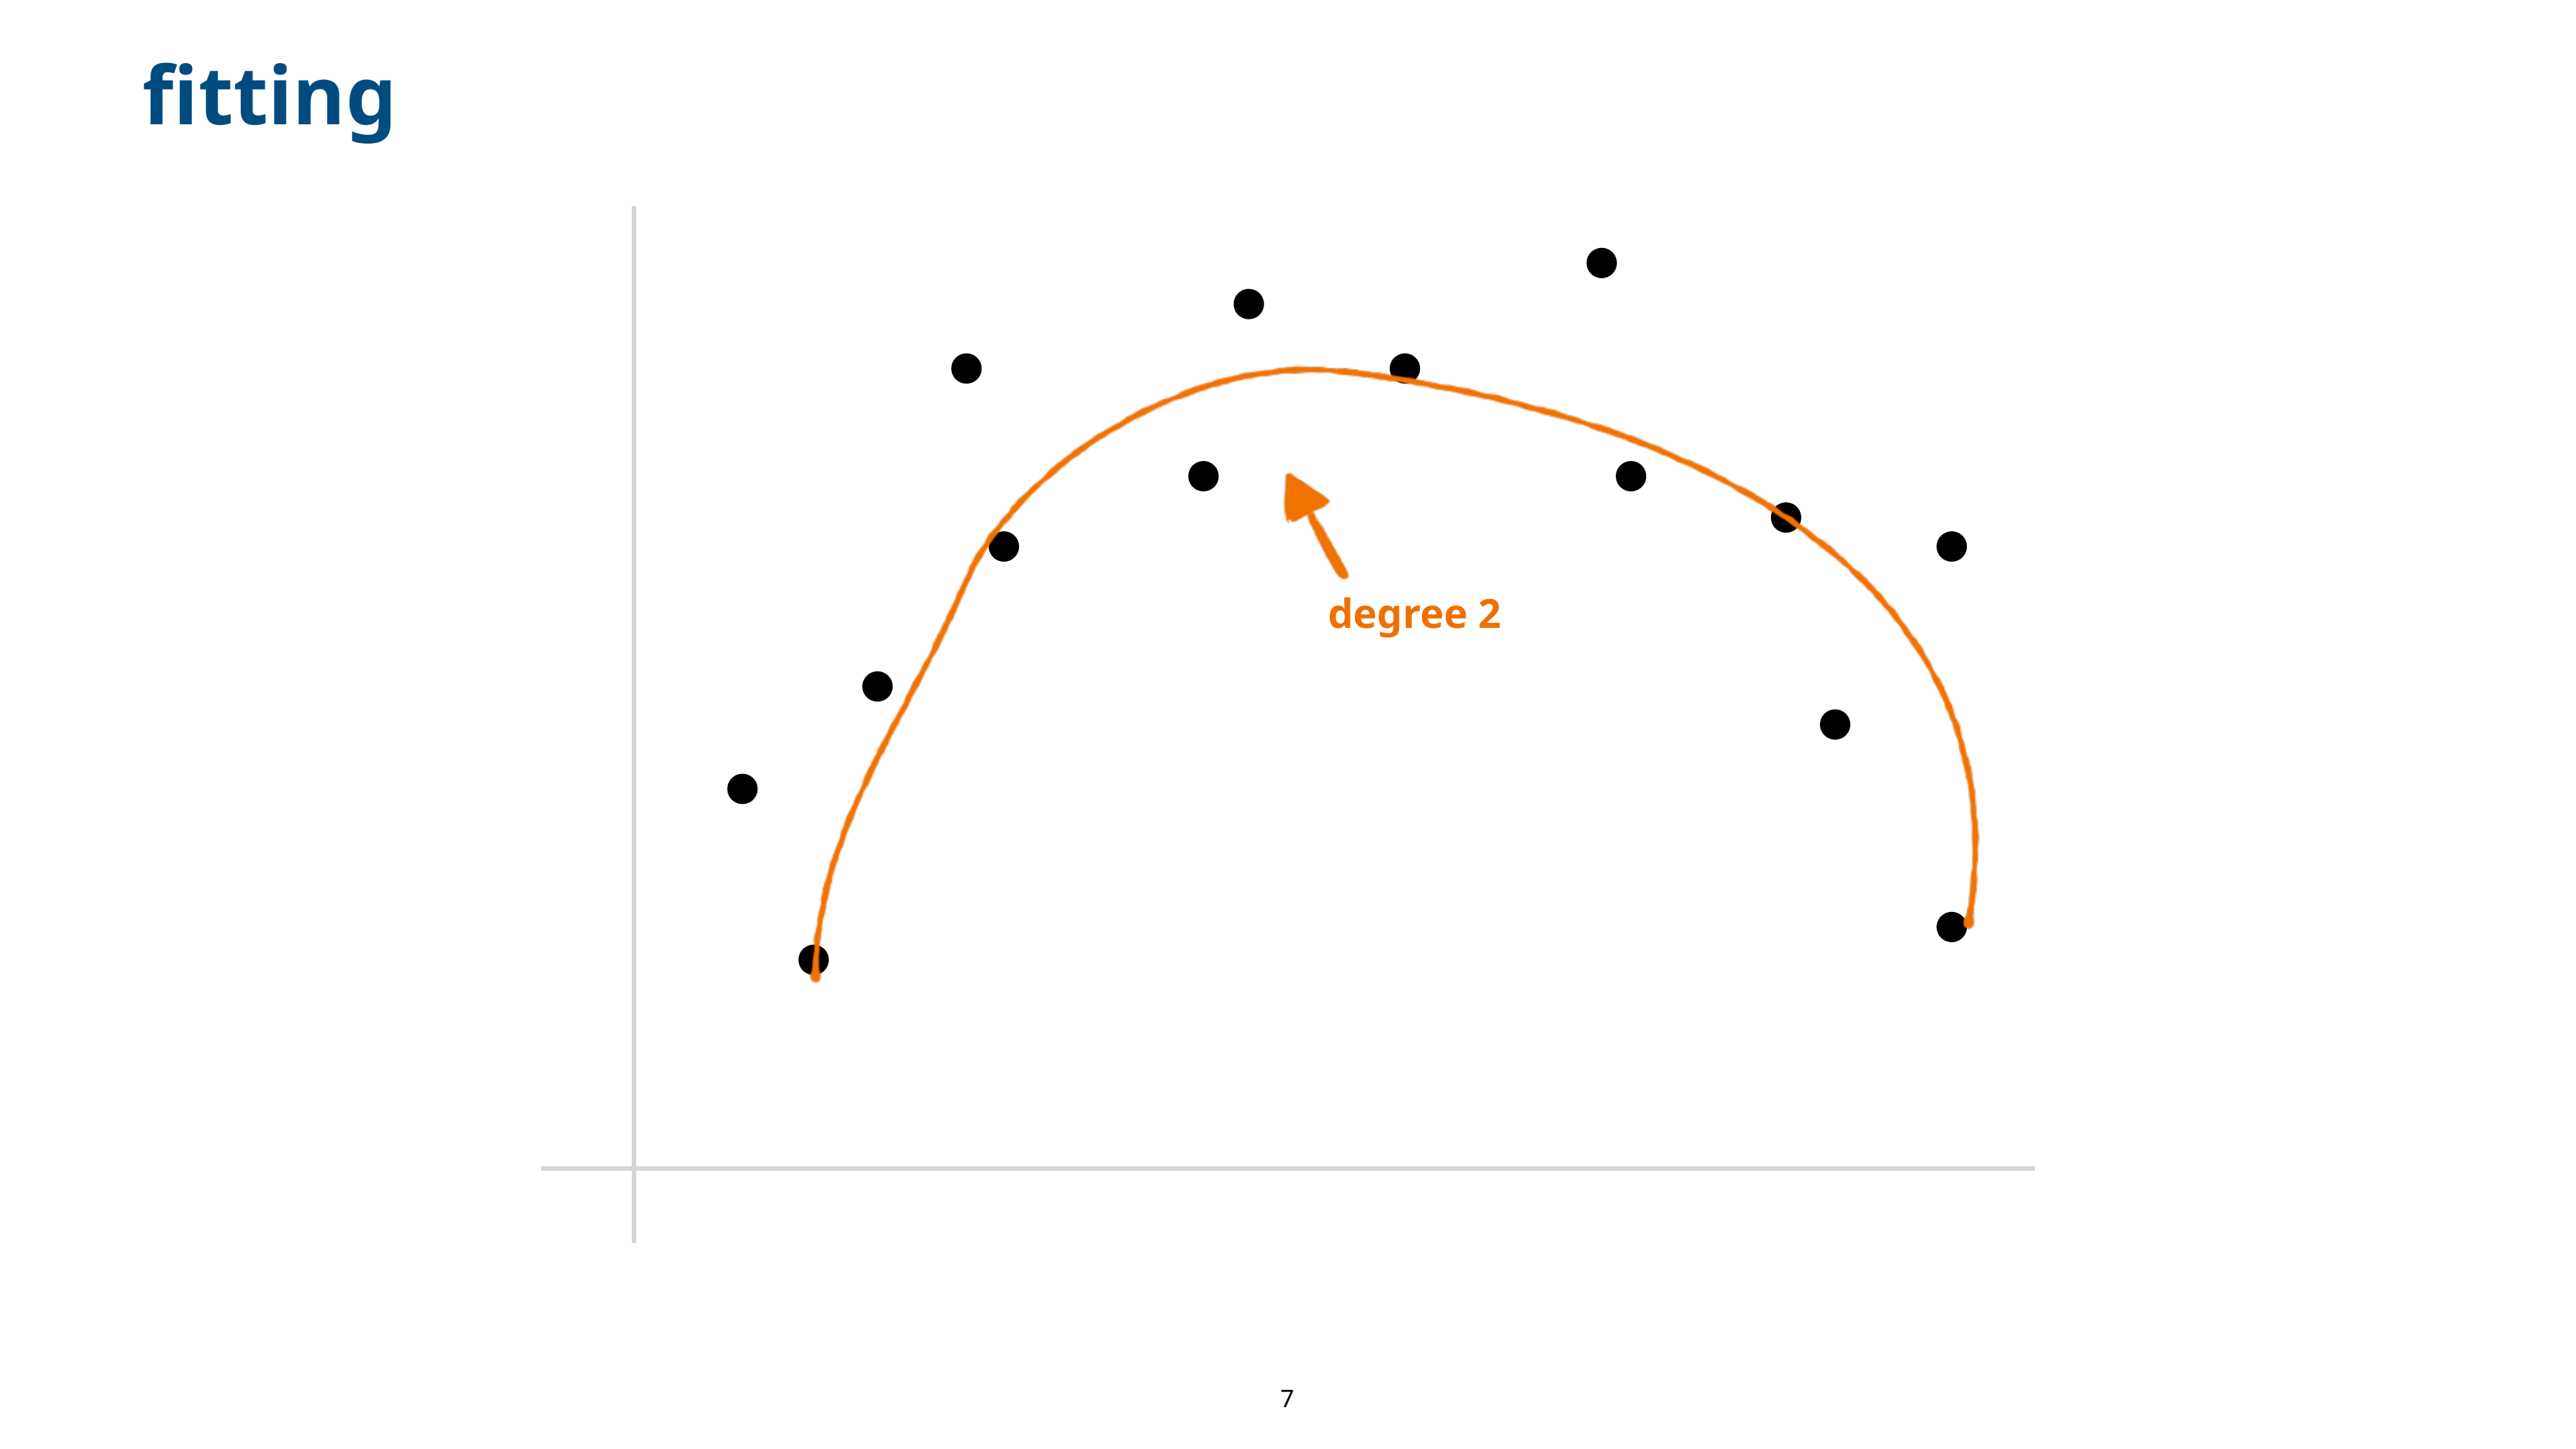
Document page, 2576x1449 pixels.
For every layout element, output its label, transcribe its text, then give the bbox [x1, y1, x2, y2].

text_box fitting [39, 39, 501, 147]
picture [808, 365, 1982, 986]
slide_number ‹#› [1267, 1249, 1307, 1422]
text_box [540, 205, 2035, 1244]
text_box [1247, 464, 1528, 663]
